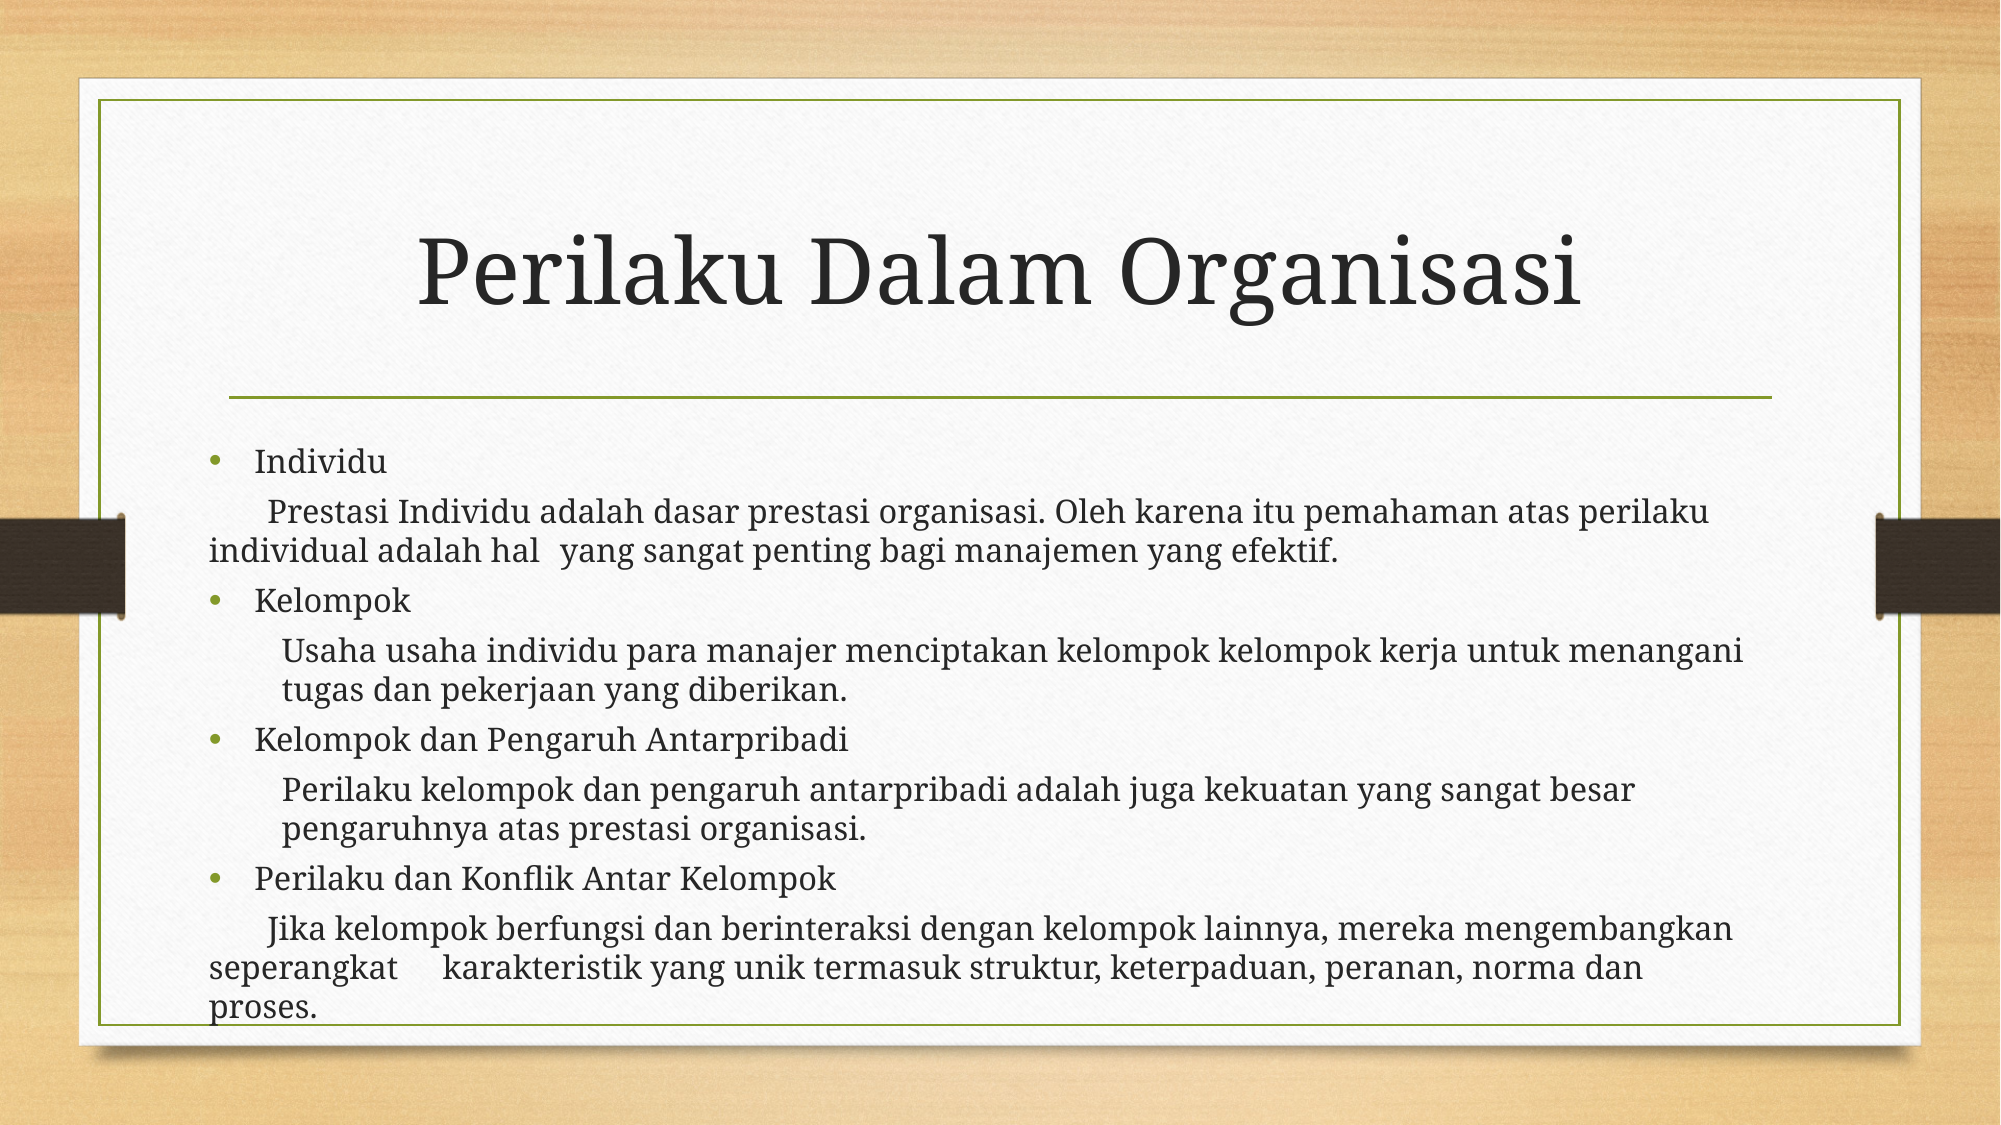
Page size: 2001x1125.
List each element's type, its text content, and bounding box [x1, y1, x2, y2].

picture [0, 0, 2001, 1125]
title Perilaku Dalam Organisasi [212, 161, 1788, 375]
list Individu Prestasi Individu adalah dasar prestasi organisasi. Oleh karena itu pemahaman atas perilaku individual adalah hal yang sangat penting bagi manajemen yang efektif. Kelompok Usaha usaha individu para manajer menciptakan kelompok kelompok kerja untuk menangani tugas dan pekerjaan yang diberikan. Kelompok dan Pengaruh Antarpribadi Perilaku kelompok dan pengaruh antarpribadi adalah juga kekuatan yang sangat besar pengaruhnya atas prestasi organisasi. Perilaku dan Konflik Antar Kelompok Jika kelompok berfungsi dan berinteraksi dengan kelompok lainnya, mereka mengembangkan seperangkat karakteristik yang unik termasuk struktur, keterpaduan, peranan, norma dan proses. [193, 433, 1769, 1080]
